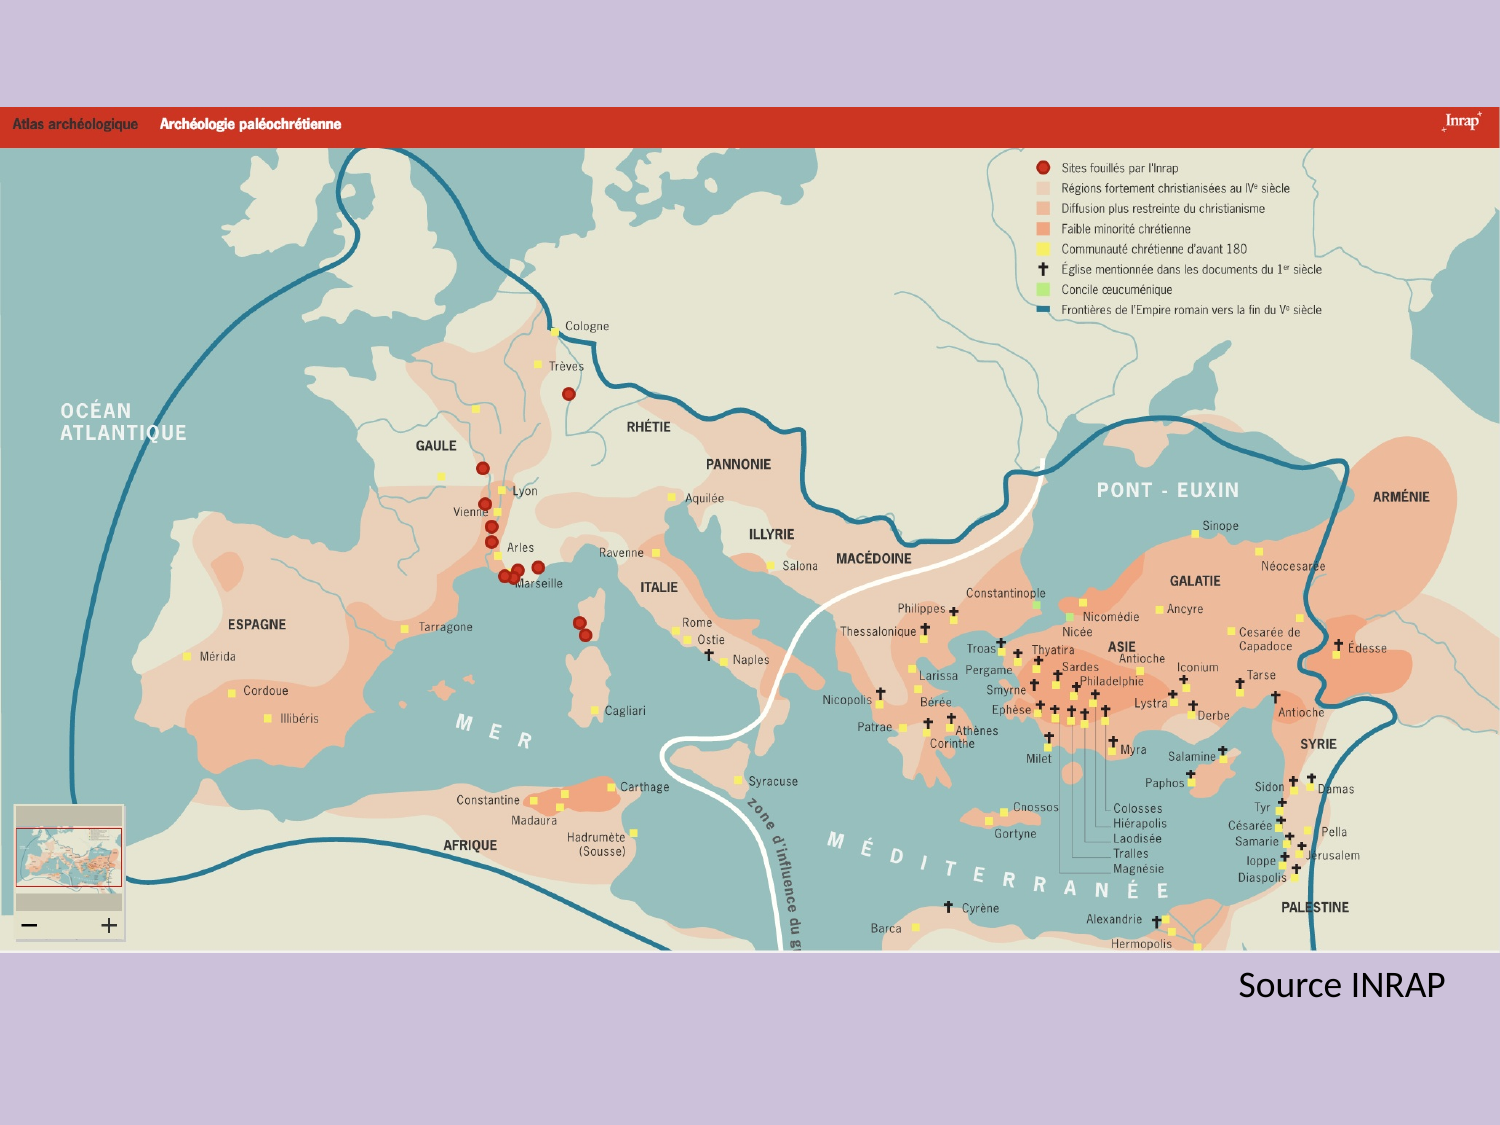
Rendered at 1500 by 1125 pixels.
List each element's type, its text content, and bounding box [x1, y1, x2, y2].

text_box Source INRAP [1223, 961, 1461, 1013]
picture [0, 107, 1500, 953]
